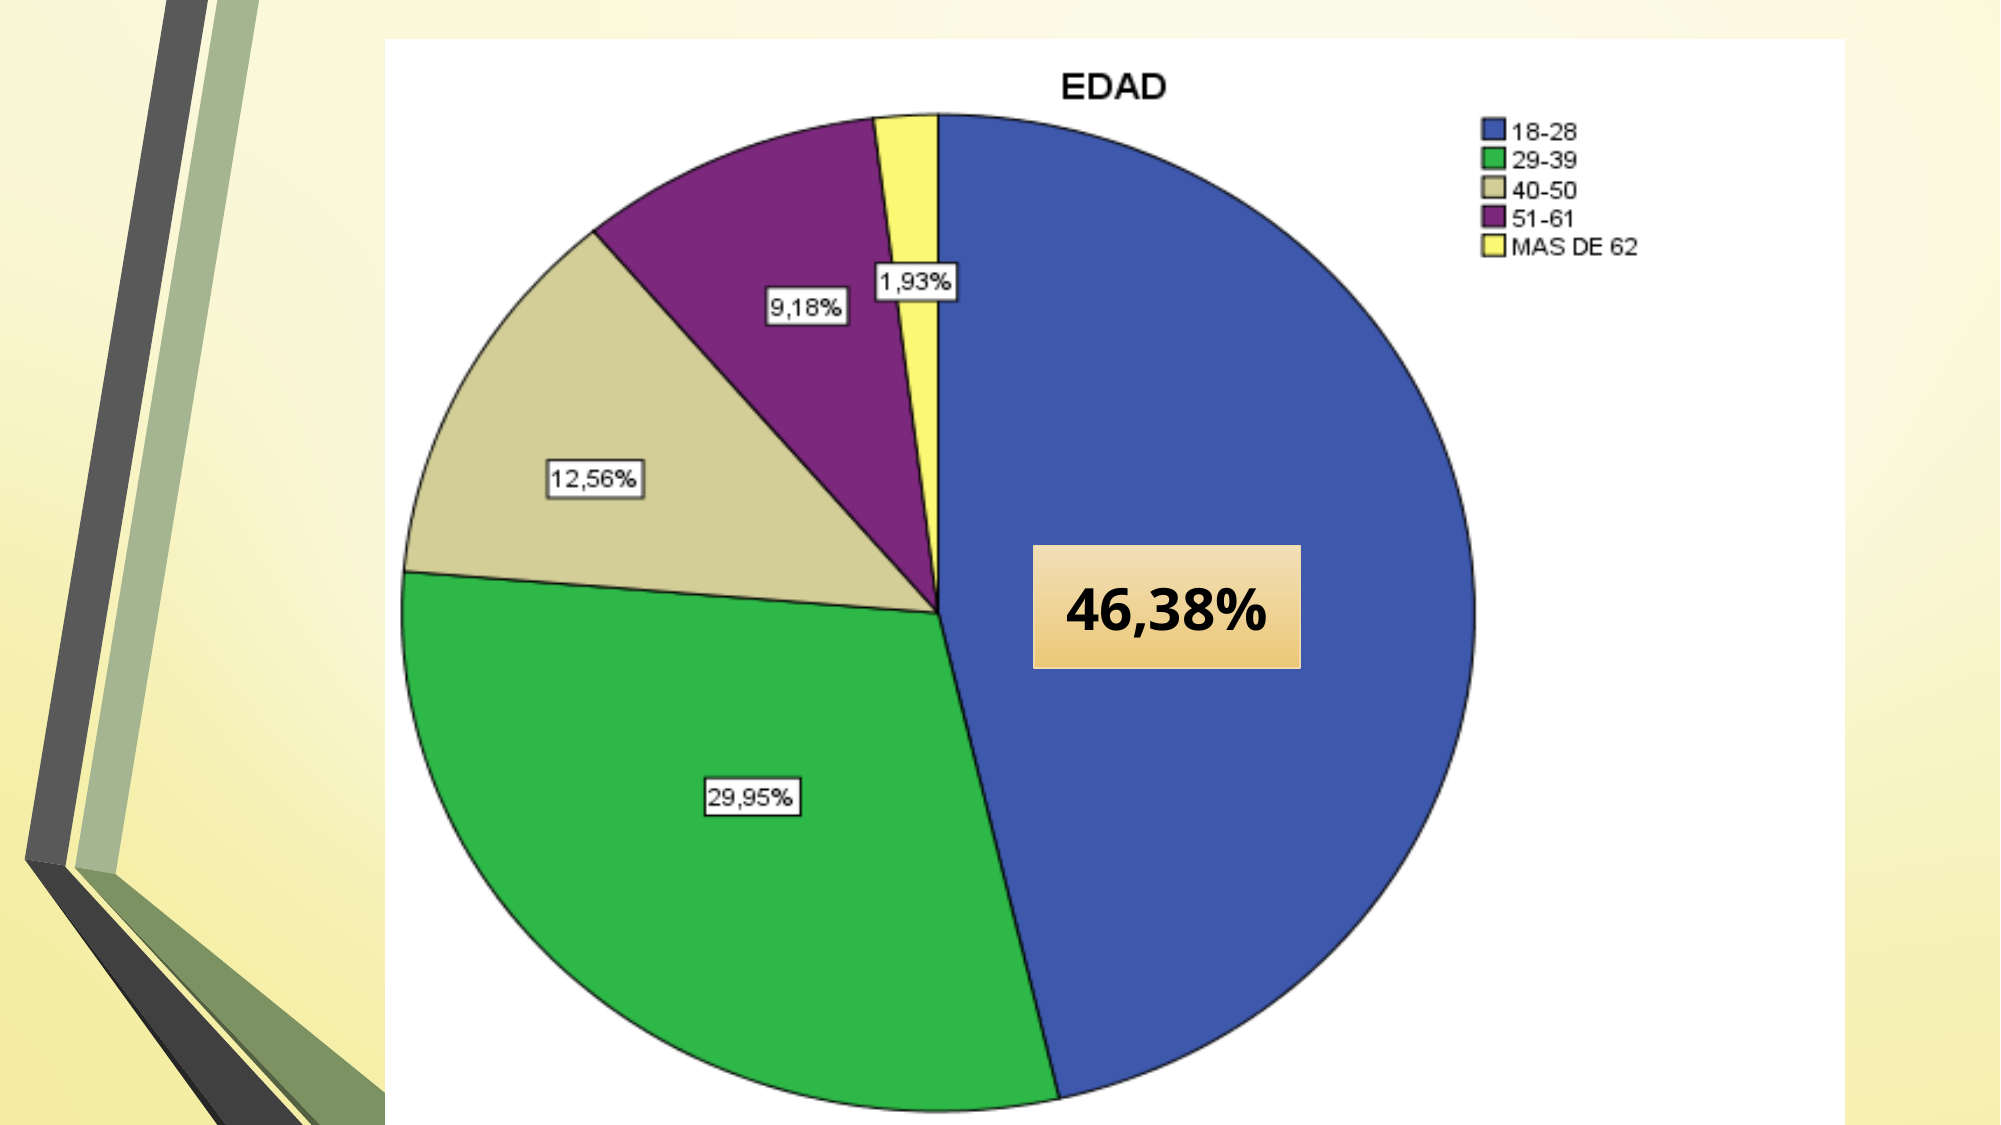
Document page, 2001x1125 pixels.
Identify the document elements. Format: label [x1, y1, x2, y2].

picture [385, 39, 1845, 1125]
